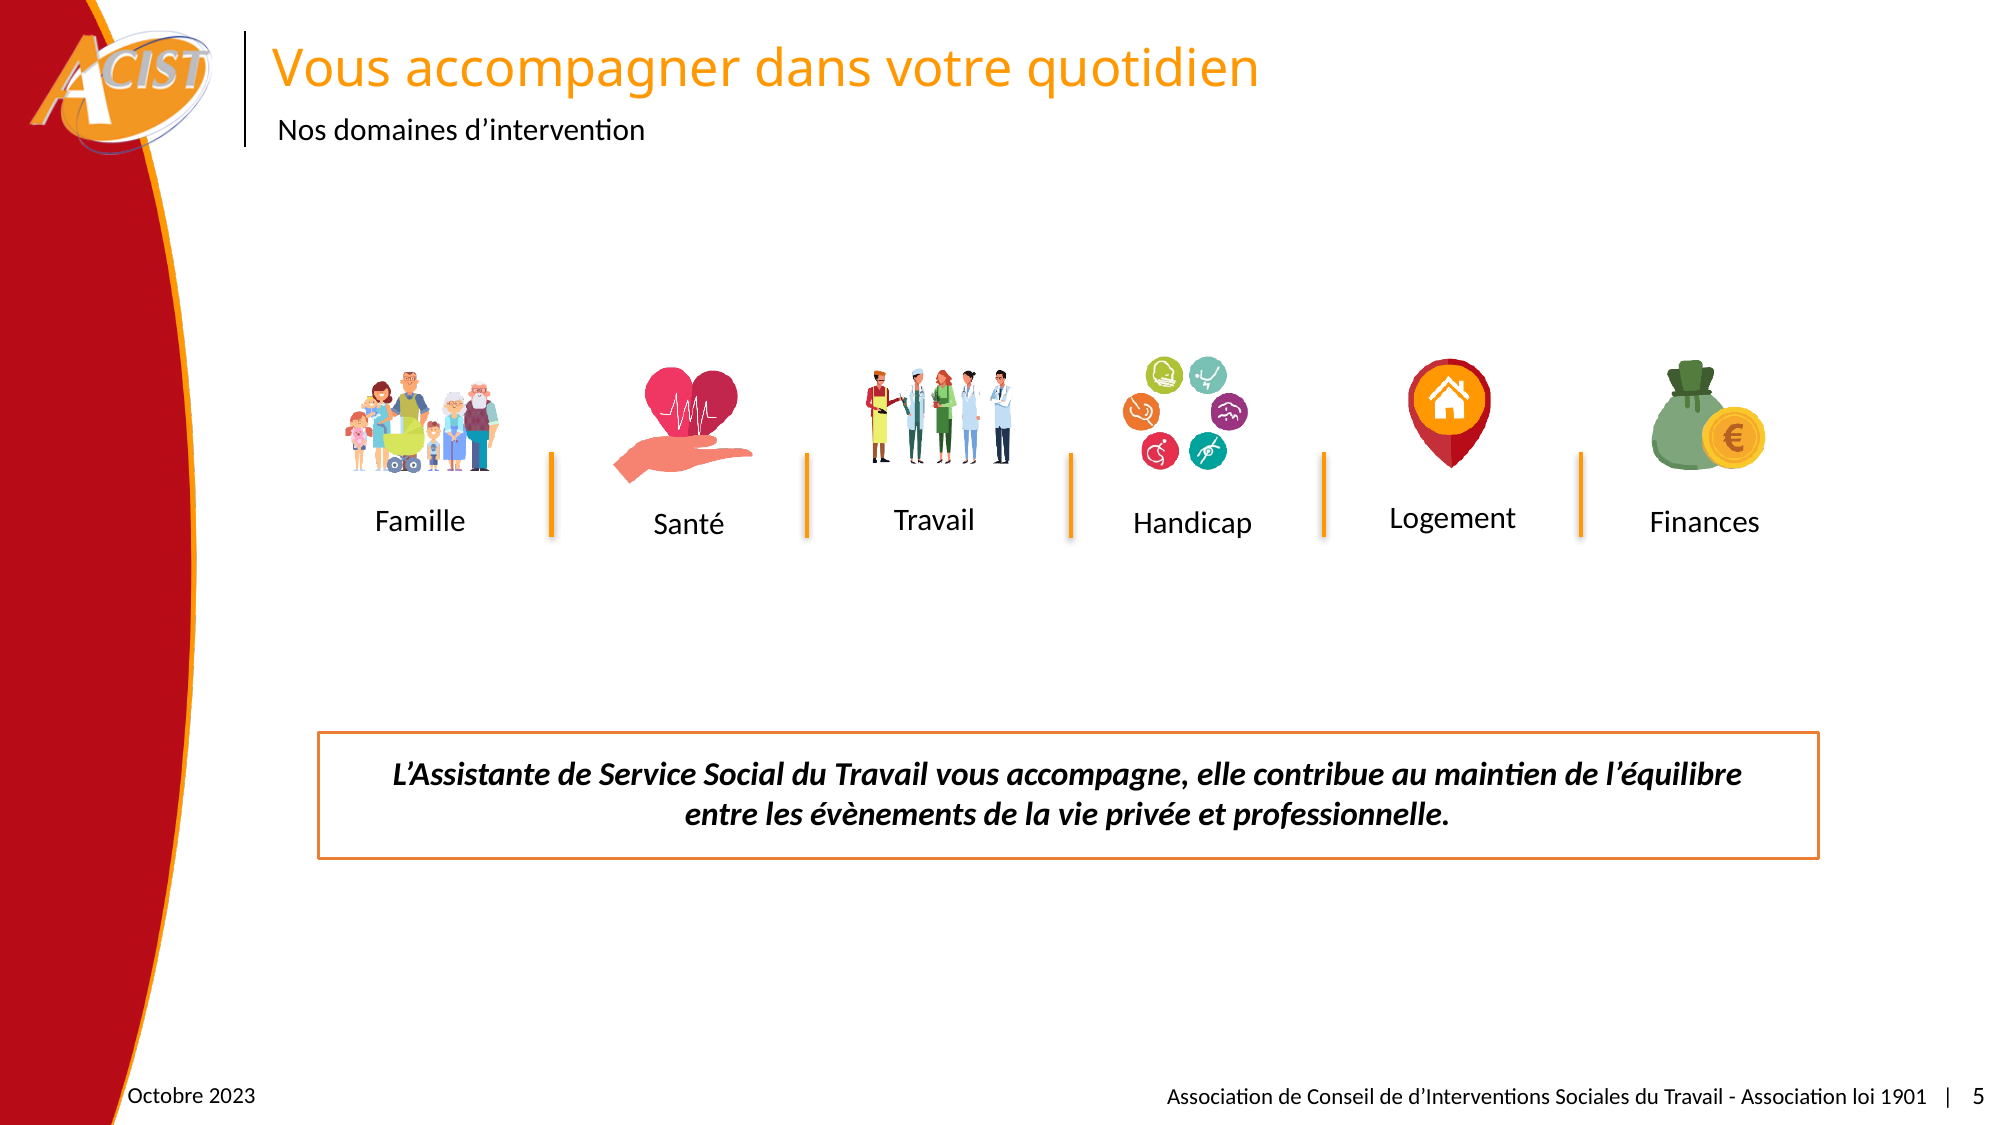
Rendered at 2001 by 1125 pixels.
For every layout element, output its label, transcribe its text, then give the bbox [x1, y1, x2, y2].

text_box Association de Conseil de d’Interventions Sociales du Travail - Association loi 1901 | [788, 1071, 1970, 1120]
picture [1375, 339, 1524, 487]
picture [1631, 342, 1780, 491]
text_box Octobre 2023 [200, 1070, 271, 1119]
picture [318, 318, 526, 526]
text_box Travail [888, 520, 981, 544]
text_box Santé [647, 513, 731, 547]
picture [595, 335, 773, 513]
text_box Famille [369, 526, 472, 545]
text_box L’Assistante de Service Social du Travail vous accompagne, elle contribue au maintien de l’équilibre entre les évènements de la vie privée et professionnelle. [318, 732, 1819, 859]
text_box Logement [1383, 489, 1523, 543]
picture [1110, 339, 1259, 487]
picture [834, 312, 1046, 520]
text_box Handicap [1127, 495, 1259, 548]
text_box Finances [1644, 493, 1767, 546]
text_box Vous accompagner dans votre quotidien [258, 30, 1671, 109]
picture [0, 0, 217, 1125]
slide_number 5 [1550, 1065, 2000, 1125]
text_box Nos domaines d’intervention [262, 99, 1671, 160]
